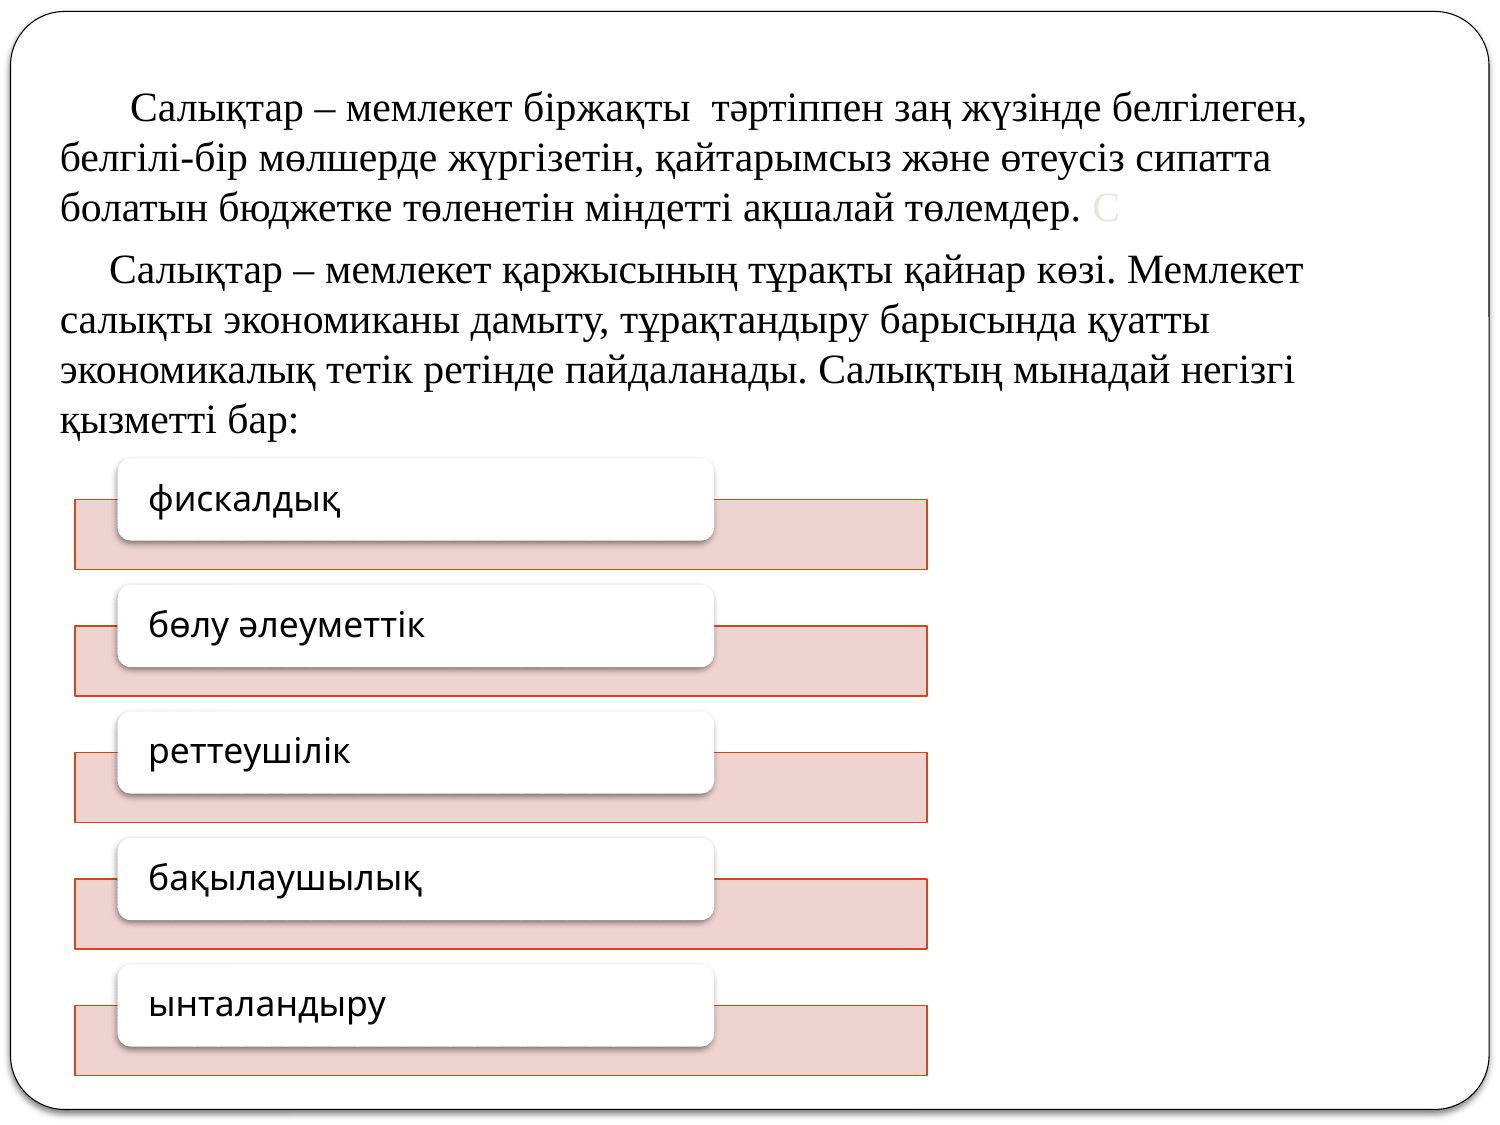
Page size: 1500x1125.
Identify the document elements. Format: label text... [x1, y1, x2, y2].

list Салықтар – мемлекет біржақты тәртіппен заң жүзінде белгілеген, белгілі-бір мөлшерде жүргізетін, қайтарымсыз және өтеусіз сипатта болатын бюджетке төленетін міндетті ақшалай төлемдер. С Салықтар – мемлекет қаржысының тұрақты қайнар көзі. Мемлекет салықты экономиканы дамыту, тұрақтандыру барысында қуатты экономикалық тетік ретінде пайдаланады. Салықтың мынадай негізгі қызметті бар: [0, 0, 1425, 1090]
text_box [74, 444, 928, 1091]
